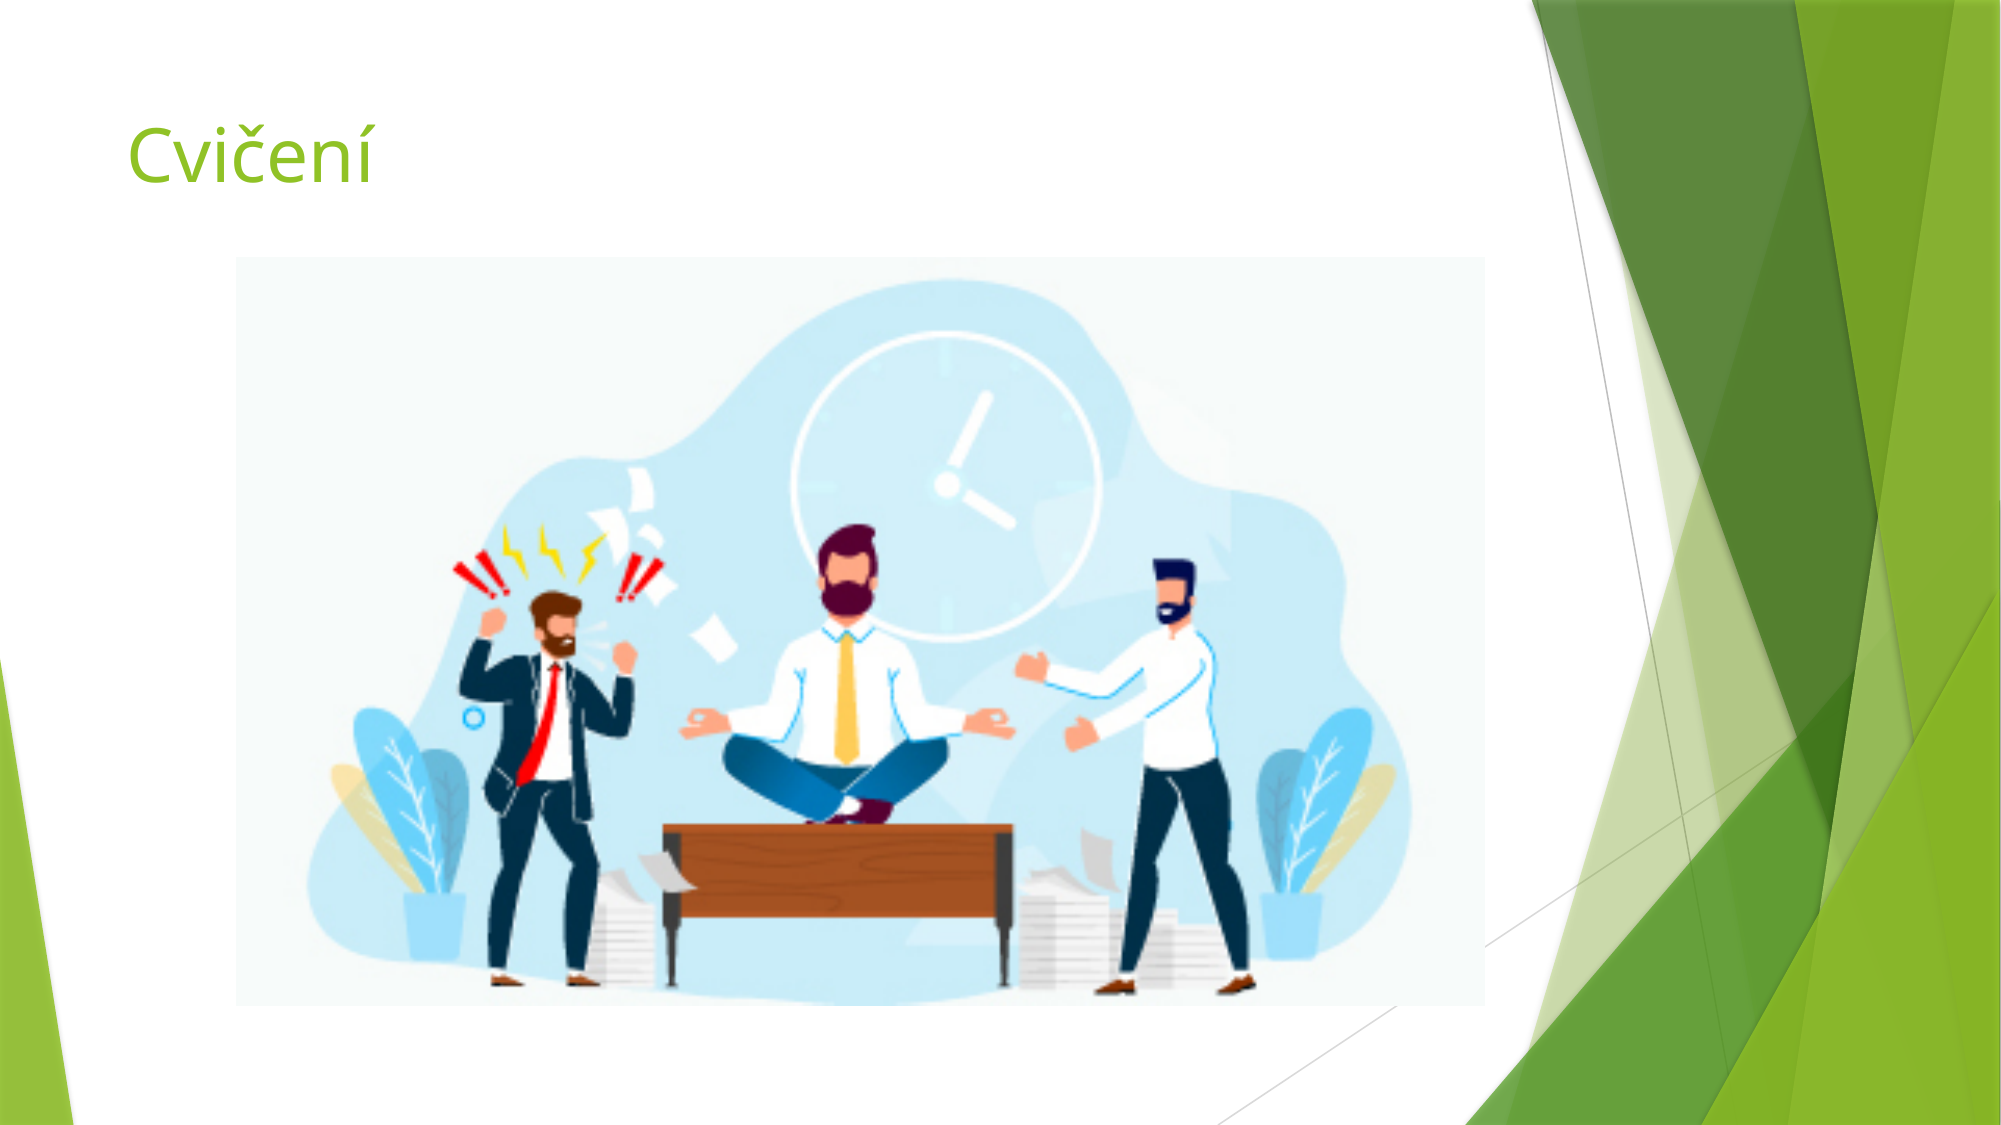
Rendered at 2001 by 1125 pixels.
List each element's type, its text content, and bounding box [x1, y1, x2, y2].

title Cvičení [111, 99, 1522, 317]
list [236, 256, 1485, 1007]
